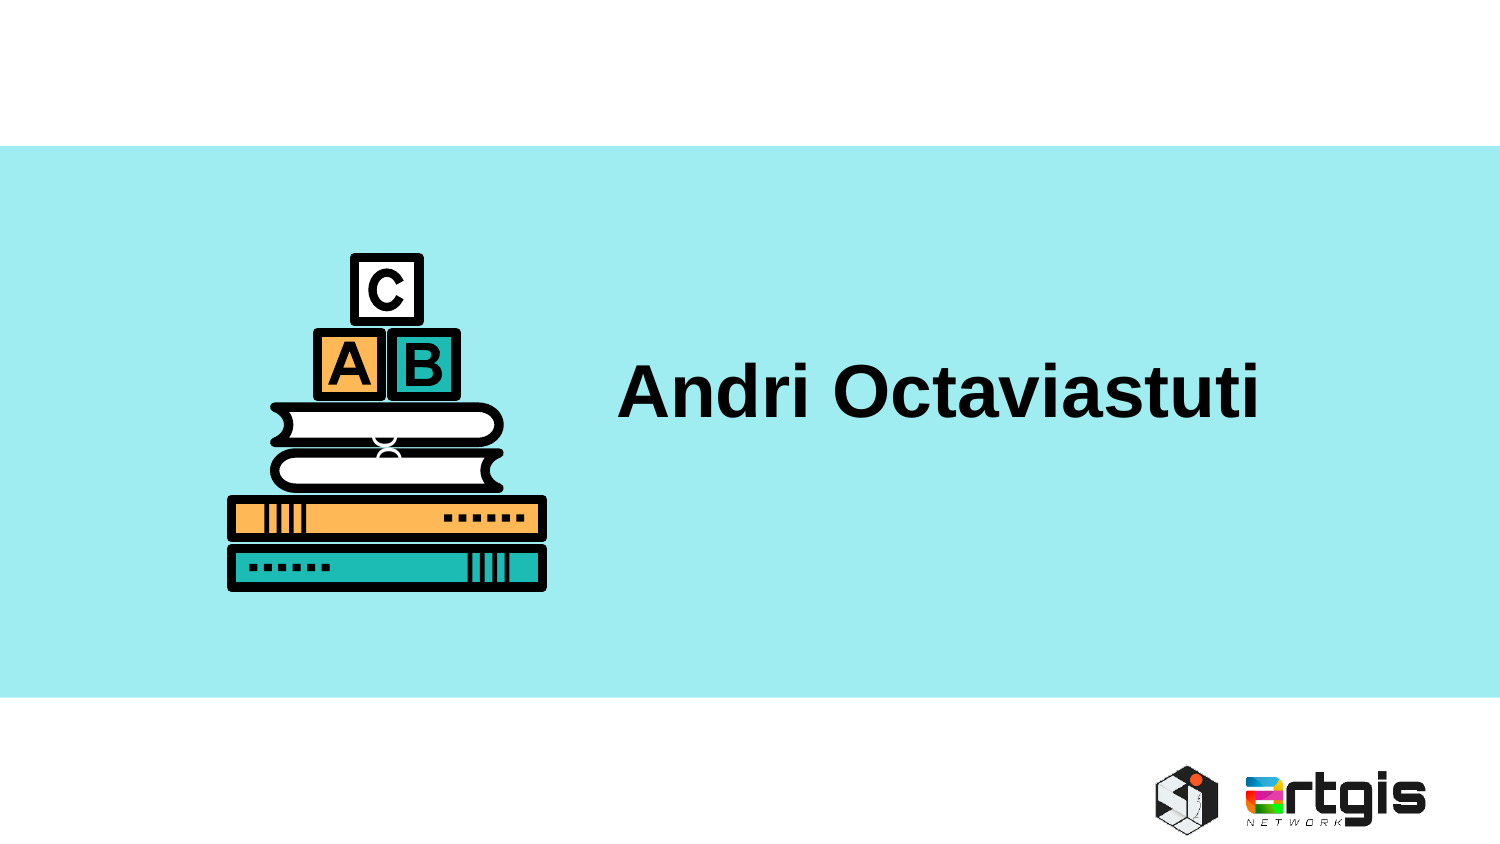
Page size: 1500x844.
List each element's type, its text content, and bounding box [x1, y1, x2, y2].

title Andri Octaviastuti [601, 343, 1499, 432]
picture [1151, 728, 1450, 844]
